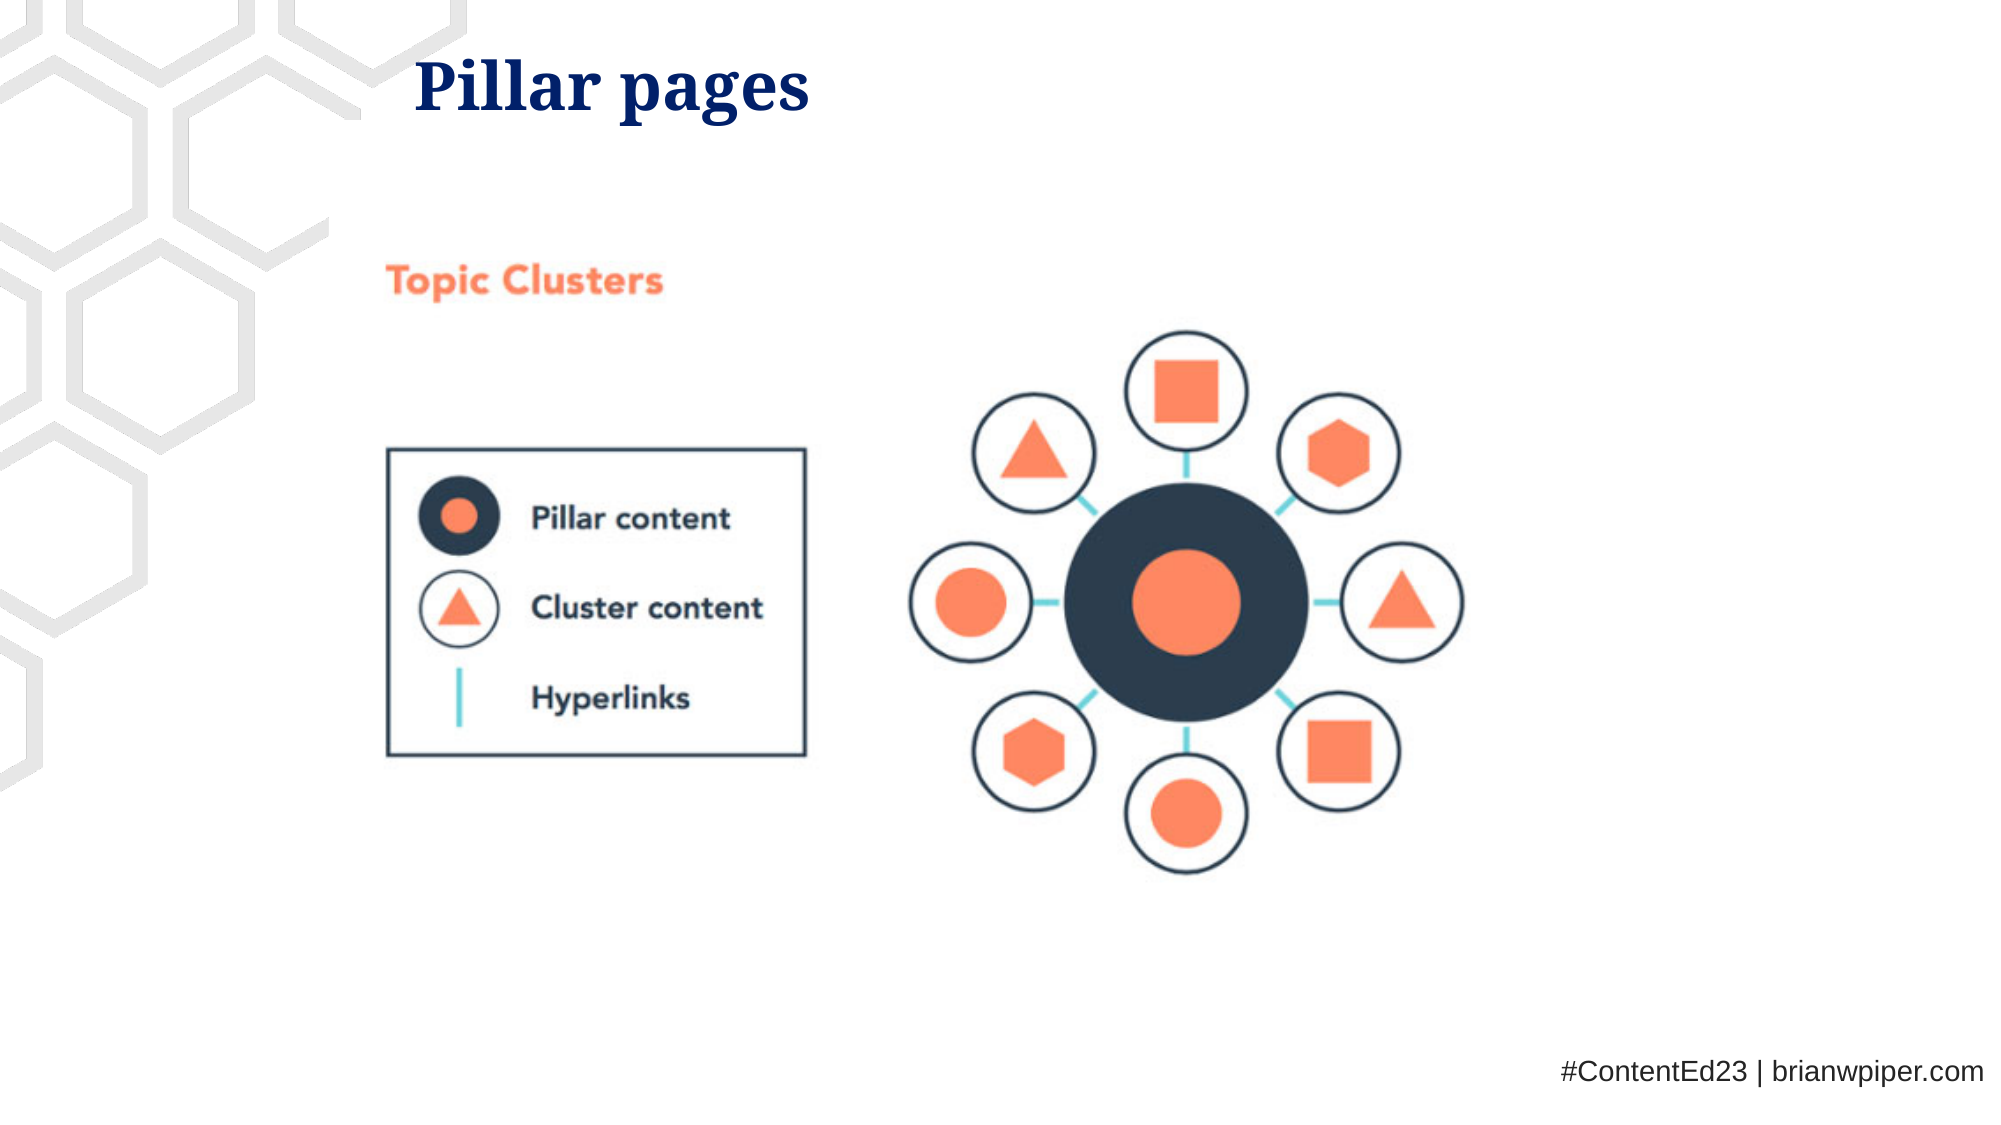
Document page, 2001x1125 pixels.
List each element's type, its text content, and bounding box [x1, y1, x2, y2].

text_box Pillar pages [399, 45, 1863, 263]
picture [0, 0, 2001, 1125]
